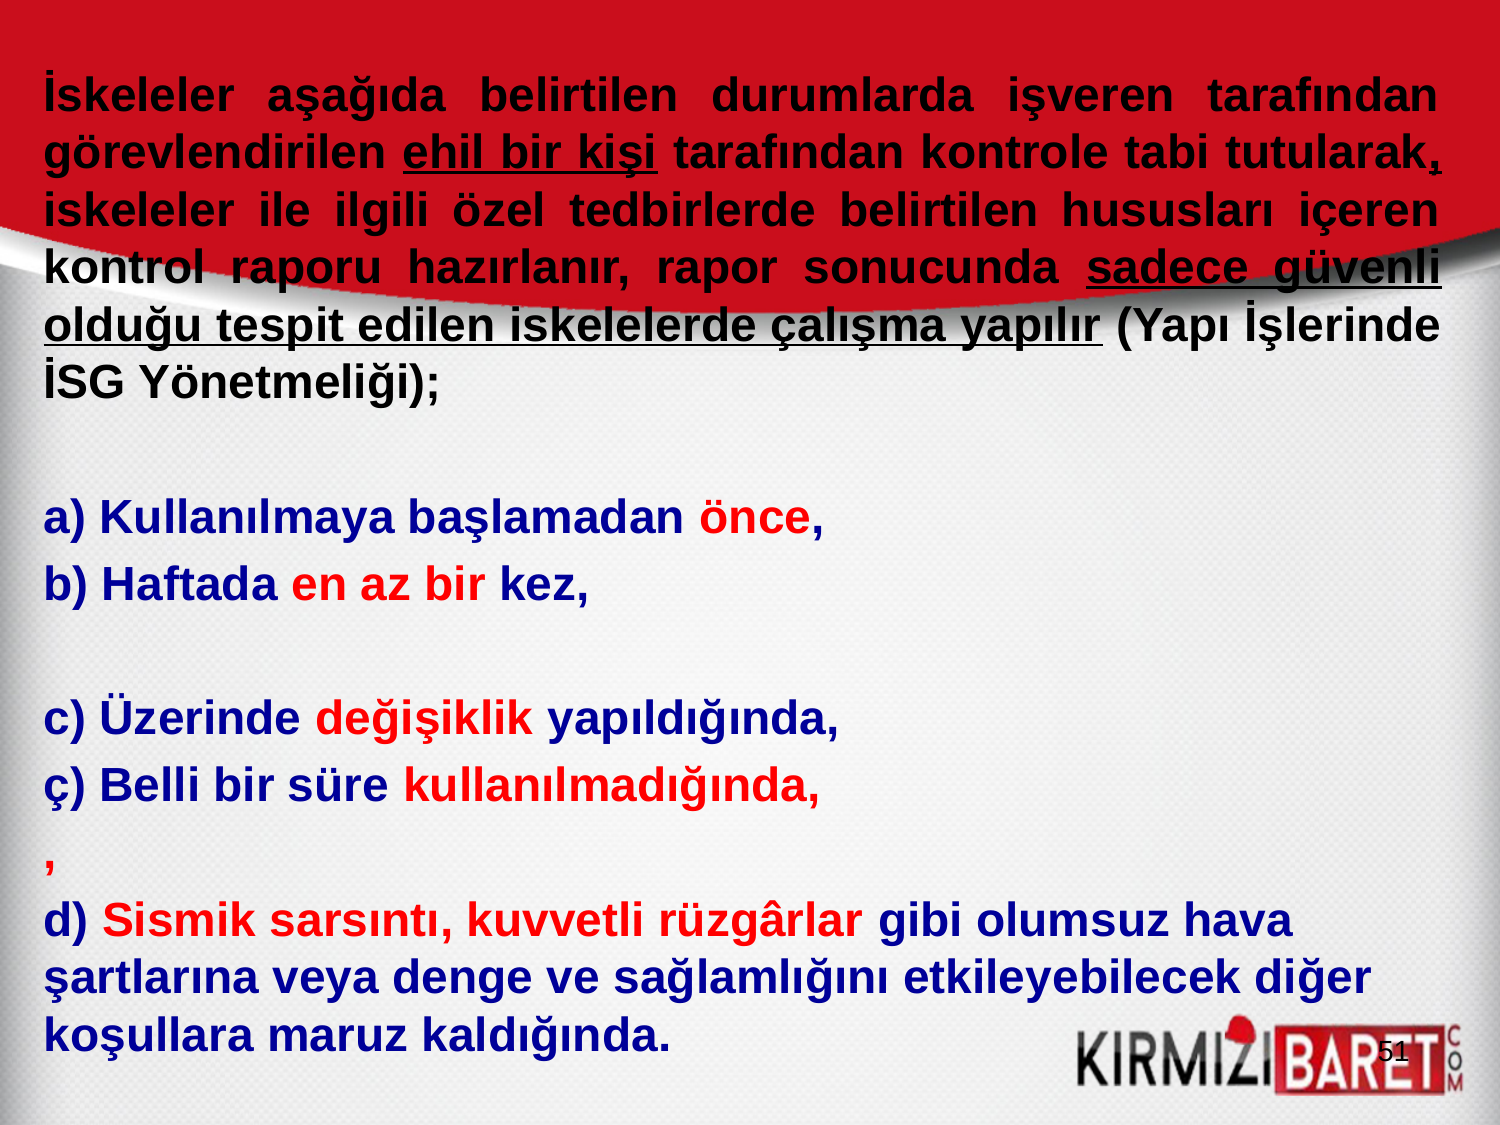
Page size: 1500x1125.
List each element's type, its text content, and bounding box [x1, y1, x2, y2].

picture [0, 0, 1500, 1125]
list İskeleler aşağıda belirtilen durumlarda işveren tarafından görevlendirilen ehil bir kişi tarafından kontrole tabi tutularak, iskeleler ile ilgili özel tedbirlerde belirtilen hususları içeren kontrol raporu hazırlanır, rapor sonucunda sadece güvenli olduğu tespit edilen iskelelerde çalışma yapılır (Yapı İşlerinde İSG Yönetmeliği); a) Kullanılmaya başlamadan önce, b) Haftada en az bir kez, c) Üzerinde değişiklik yapıldığında, ç) Belli bir süre kullanılmadığında, , d) Sismik sarsıntı, kuvvetli rüzgârlar gibi olumsuz hava şartlarına veya denge ve sağlamlığını etkileyebilecek diğer koşullara maruz kaldığında. [28, 55, 1458, 1079]
slide_number 51 [1074, 1024, 1425, 1103]
